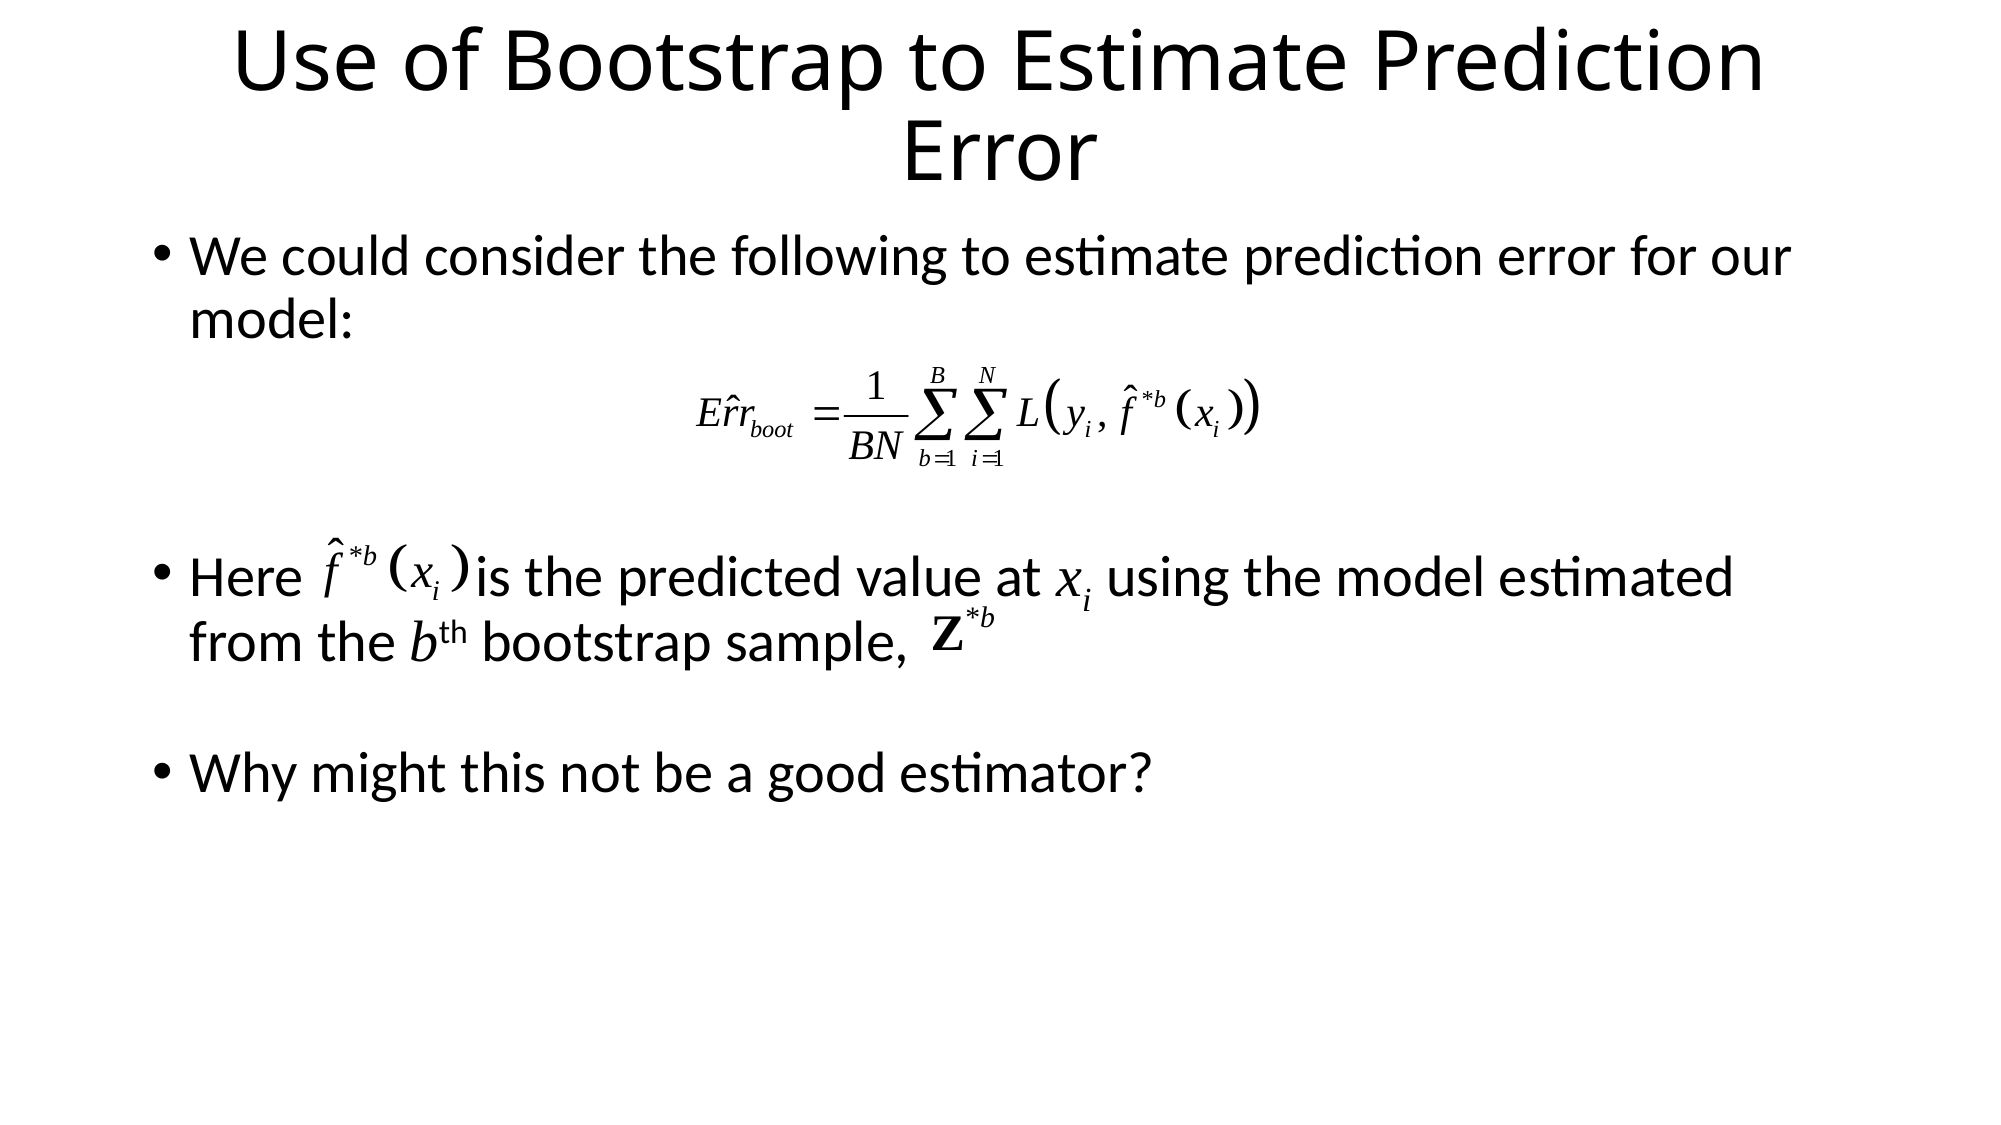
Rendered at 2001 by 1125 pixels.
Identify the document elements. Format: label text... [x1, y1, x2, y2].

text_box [305, 528, 479, 618]
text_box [687, 355, 1267, 478]
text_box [921, 593, 1009, 661]
list We could consider the following to estimate prediction error for our model: Here is the predicted value at xi using the model estimated from the bth bootstrap sample, Why might this not be a good estimator? [137, 217, 1863, 1014]
title Use of Bootstrap to Estimate Prediction Error [137, 0, 1863, 217]
